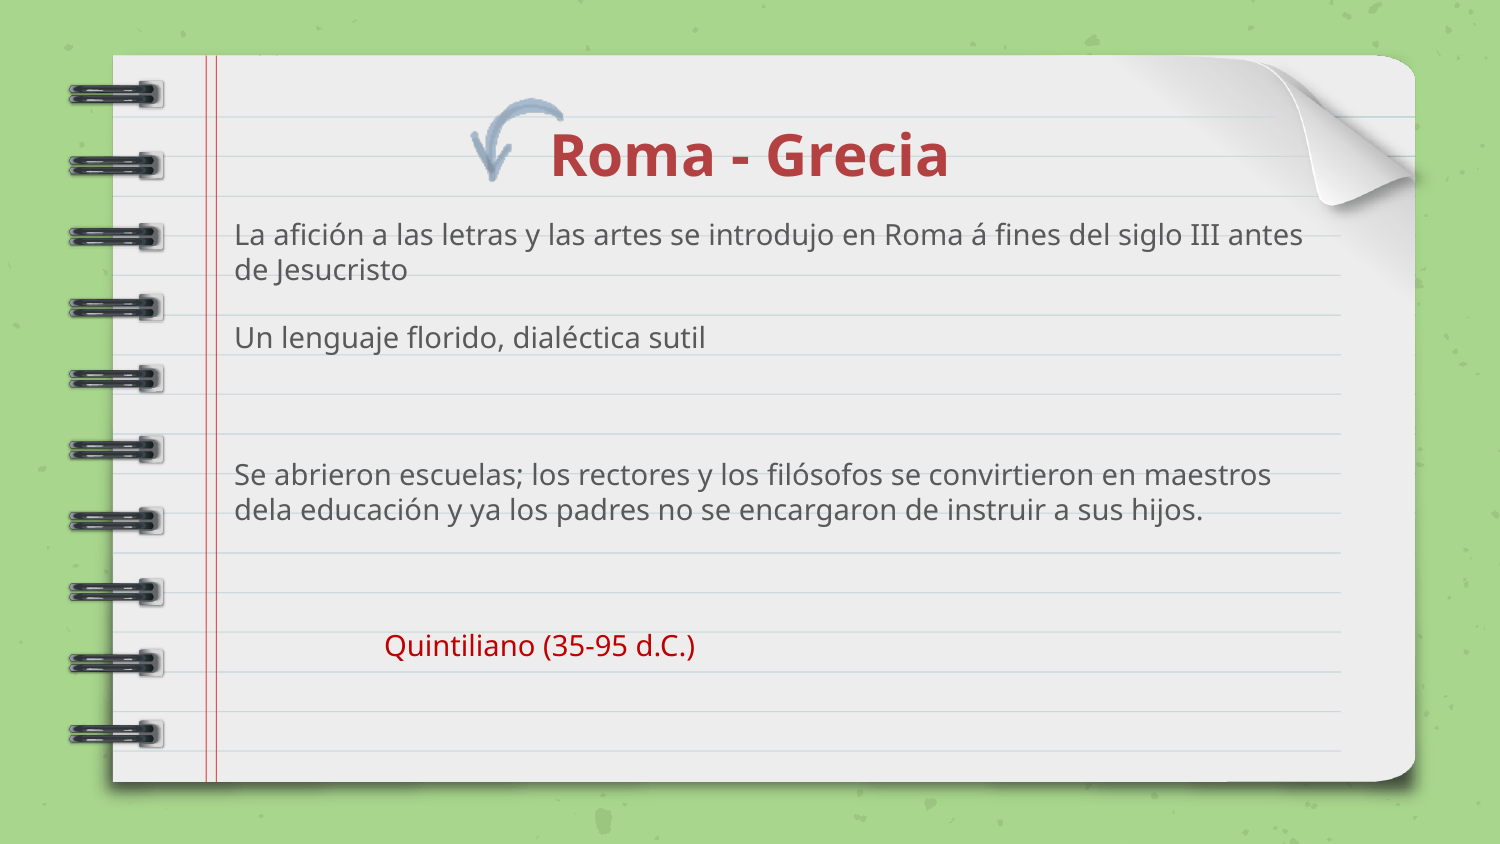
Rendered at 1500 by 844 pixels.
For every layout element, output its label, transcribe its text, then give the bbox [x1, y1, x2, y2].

text_box Roma - Grecia [288, 116, 1211, 201]
text_box La afición a las letras y las artes se introdujo en Roma á fines del siglo III antes de Jesucristo Un lenguaje florido, dialéctica sutil Se abrieron escuelas; los rectores y los filósofos se convirtieron en maestros dela educación y ya los padres no se encargaron de instruir a sus hijos. Quintiliano (35-95 d.C.) [219, 201, 1343, 773]
picture [63, 22, 1437, 822]
